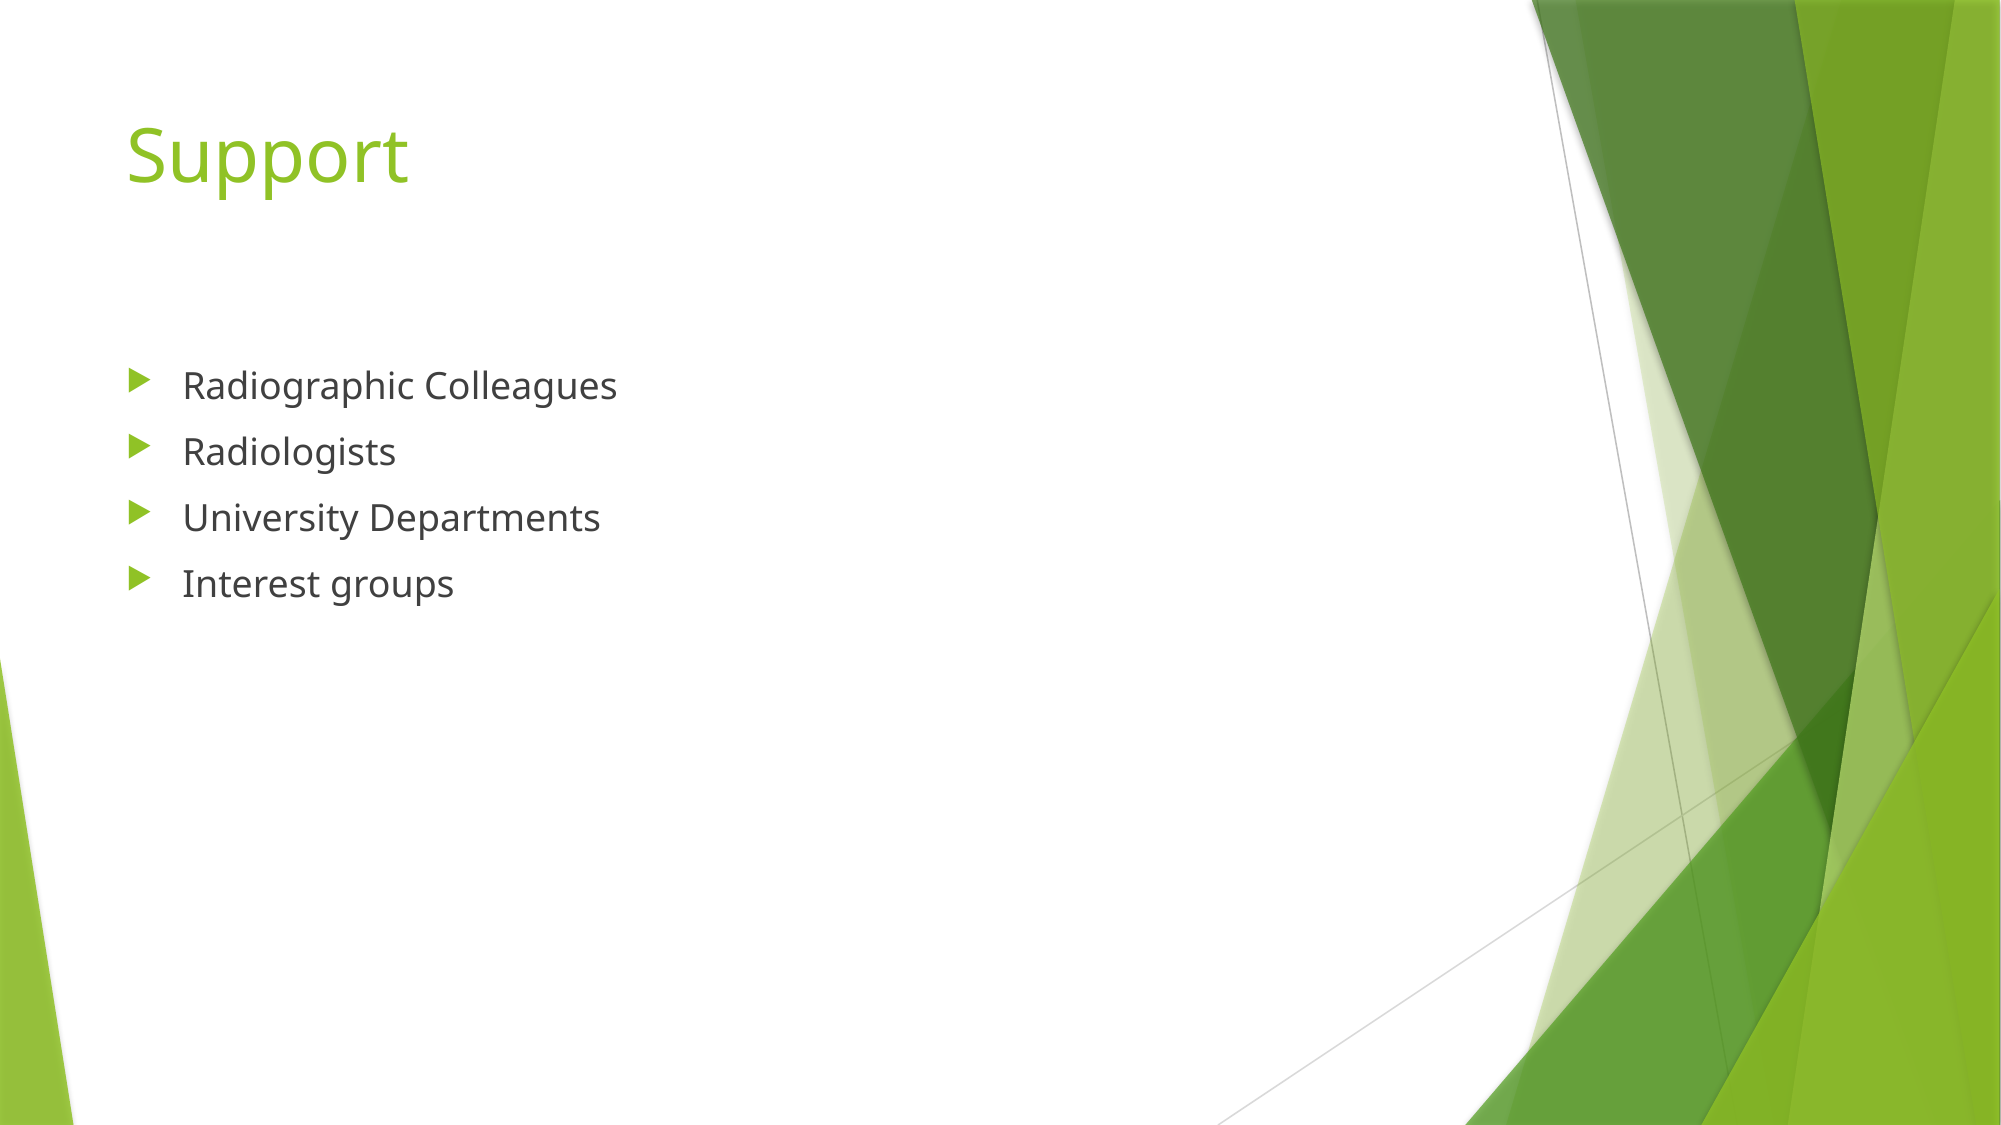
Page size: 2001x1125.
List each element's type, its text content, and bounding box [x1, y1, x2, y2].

title Support [111, 99, 1522, 317]
list Radiographic Colleagues Radiologists University Departments Interest groups [111, 354, 1522, 992]
